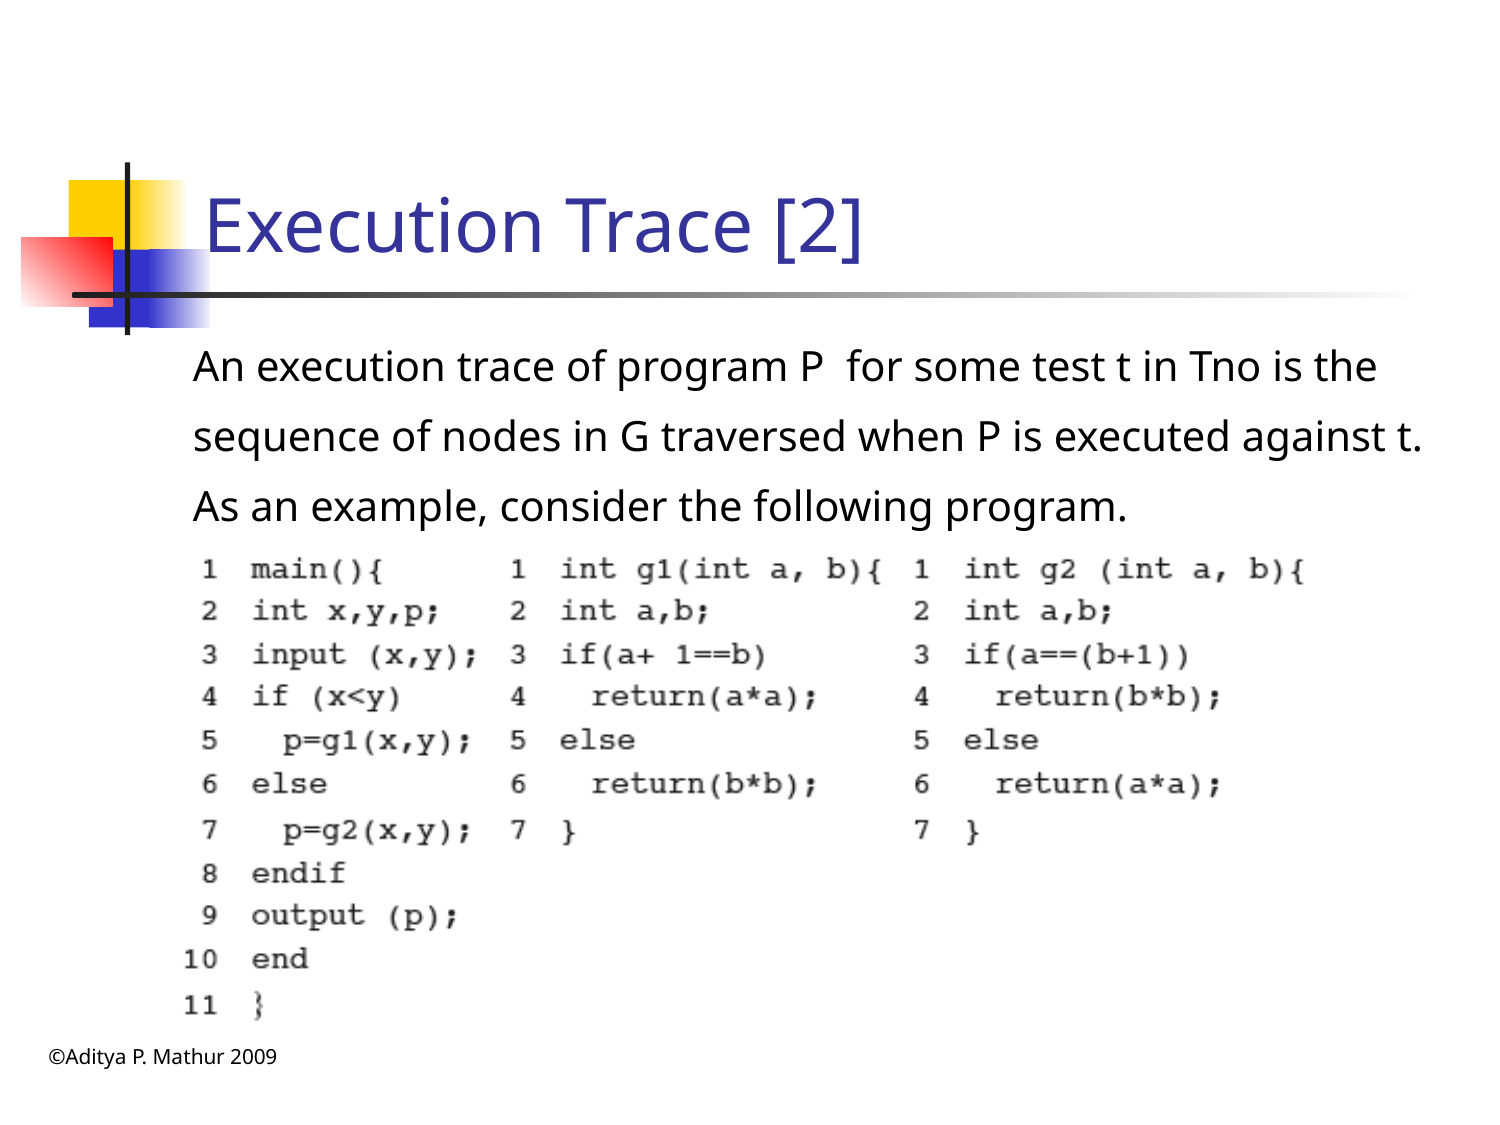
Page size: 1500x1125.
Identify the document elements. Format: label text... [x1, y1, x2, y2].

picture [154, 539, 1333, 1049]
title Execution Trace [2] [188, 139, 1468, 275]
text_box An execution trace of program P for some test t in Tno is the sequence of nodes in G traversed when P is executed against t. As an example, consider the following program. [178, 312, 1467, 538]
footer ©Aditya P. Mathur 2009 [33, 1035, 517, 1077]
